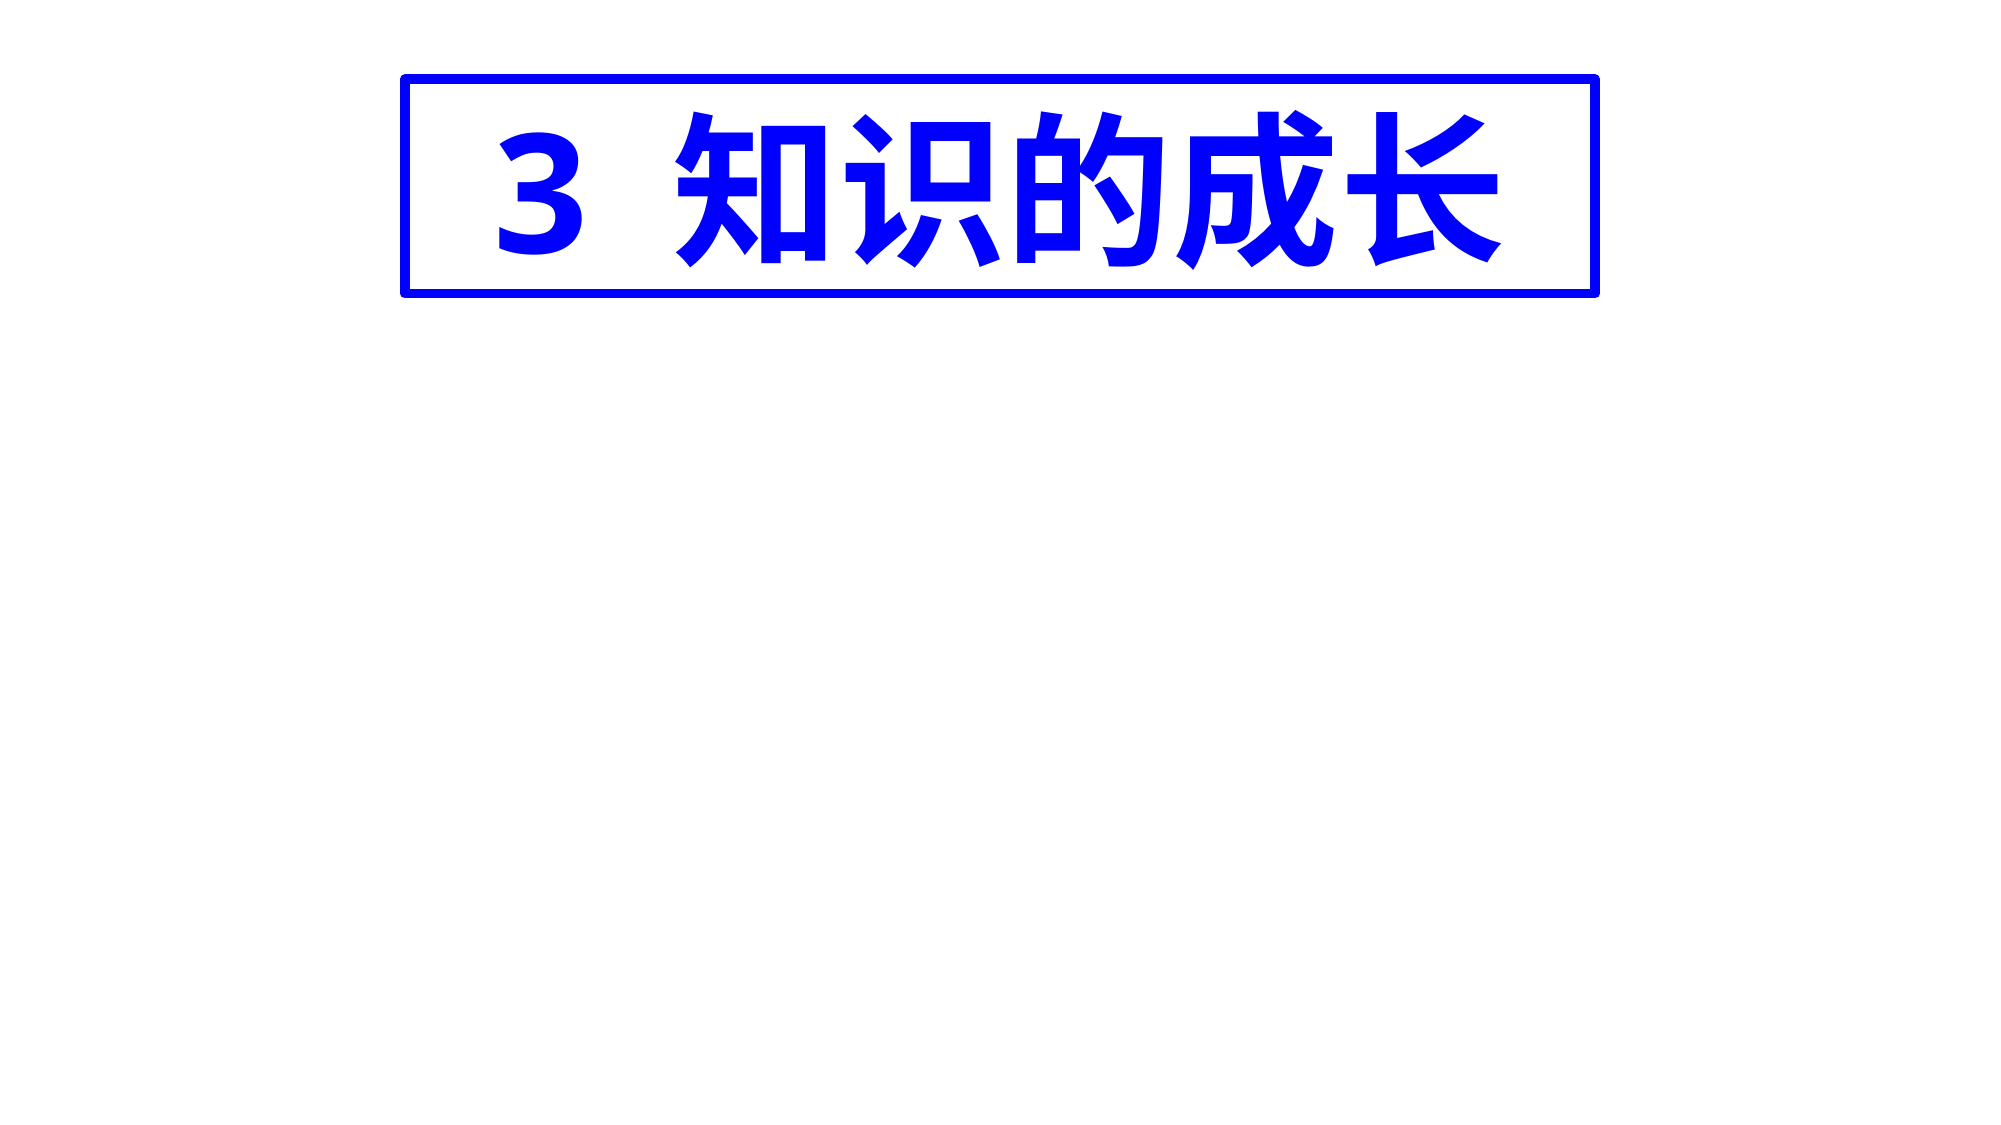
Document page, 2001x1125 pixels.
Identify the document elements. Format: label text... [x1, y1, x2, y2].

text_box 3 知识的成长 [404, 79, 1596, 294]
